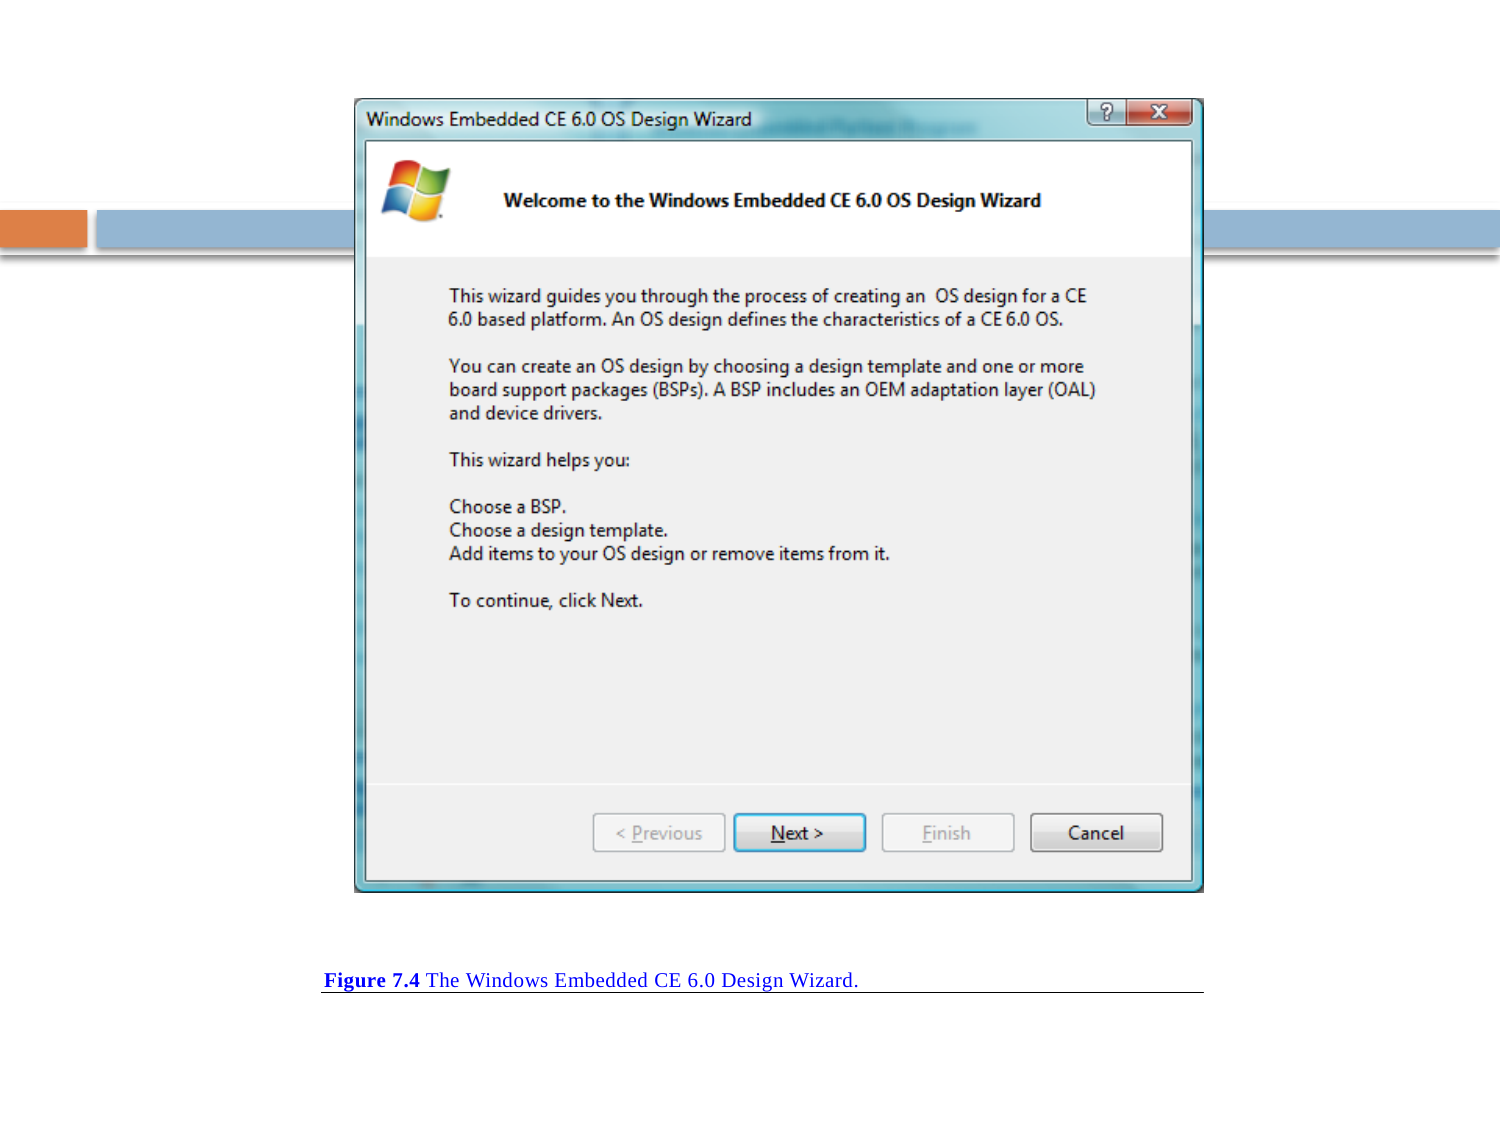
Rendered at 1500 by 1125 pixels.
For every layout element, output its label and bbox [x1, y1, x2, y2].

picture [295, 97, 1205, 1029]
